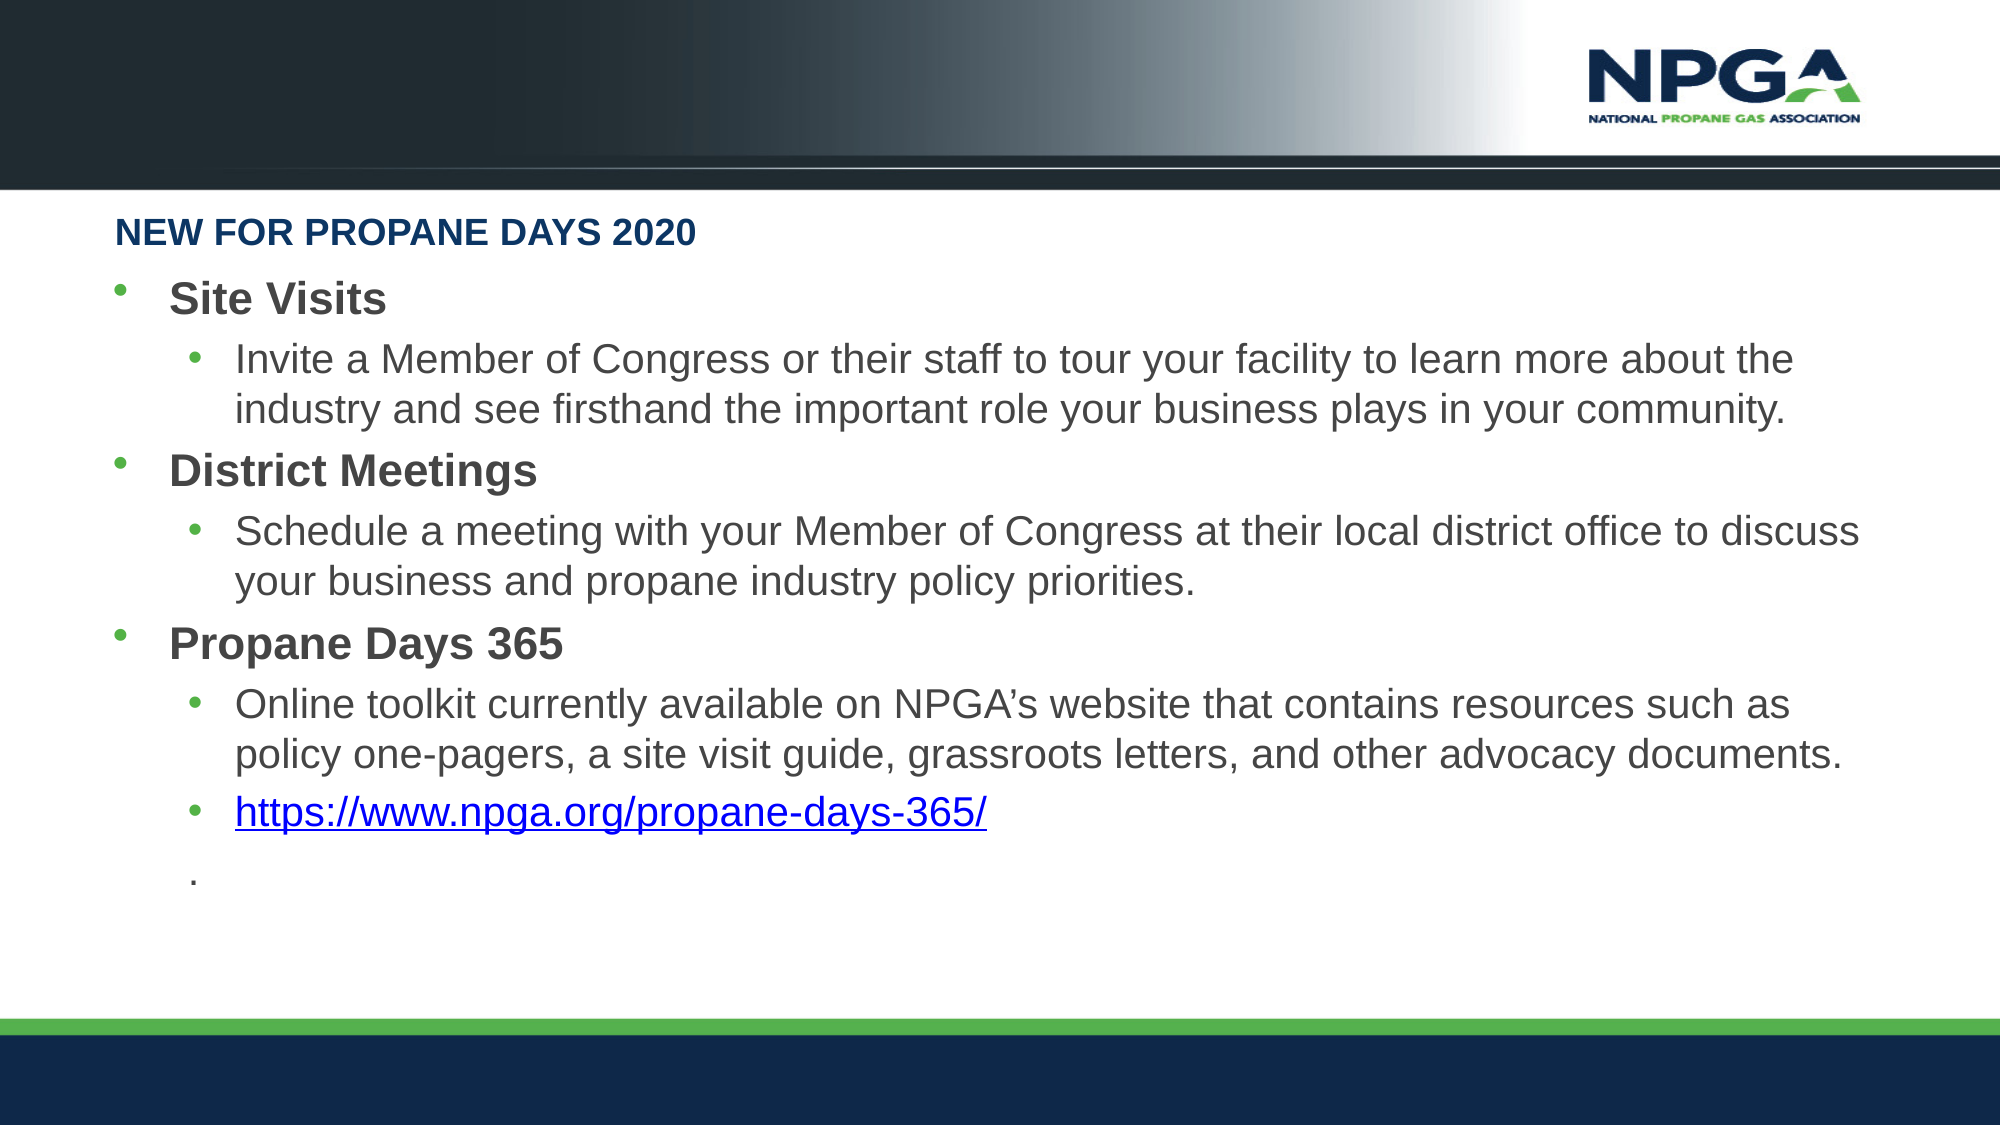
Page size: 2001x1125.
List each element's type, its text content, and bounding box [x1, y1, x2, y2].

picture [0, 0, 2000, 1125]
title New for propane Days 2020 [99, 200, 1900, 261]
list Site Visits Invite a Member of Congress or their staff to tour your facility to learn more about the industry and see firsthand the important role your business plays in your community. District Meetings Schedule a meeting with your Member of Congress at their local district office to discuss your business and propane industry policy priorities. Propane Days 365 Online toolkit currently available on NPGA’s website that contains resources such as policy one-pagers, a site visit guide, grassroots letters, and other advocacy documents. https://www.npga.org/propane-days-365/ . [97, 260, 1899, 1109]
